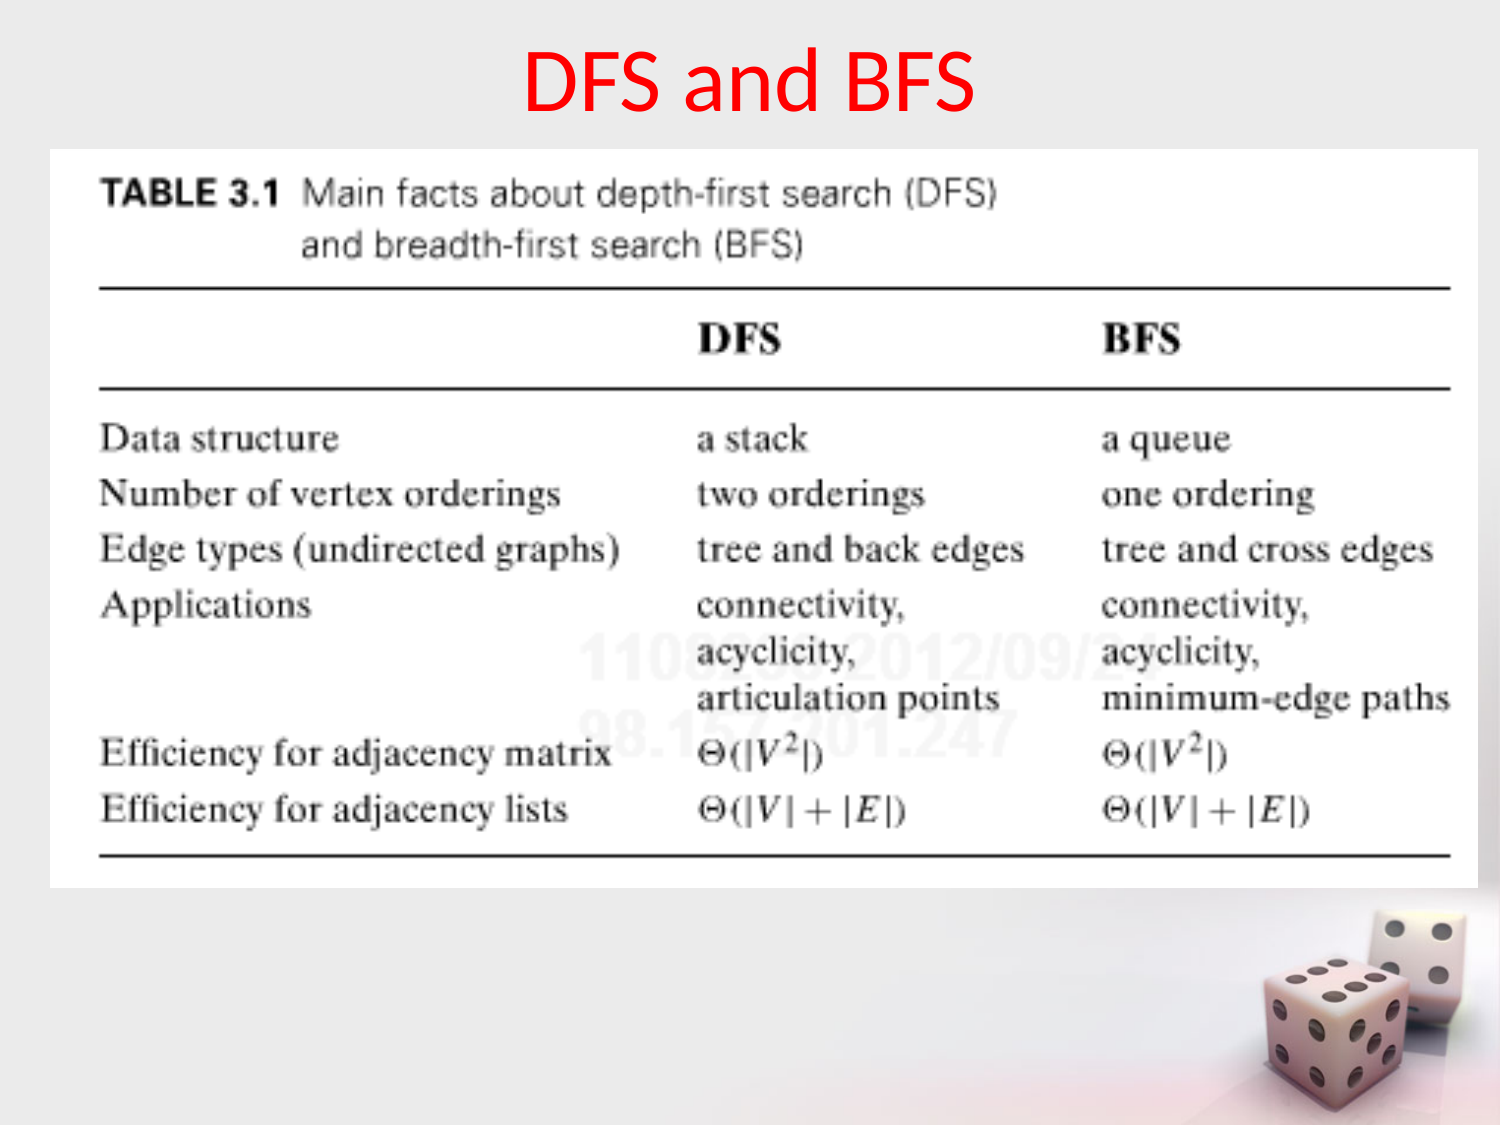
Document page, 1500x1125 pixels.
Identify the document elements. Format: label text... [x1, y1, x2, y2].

picture [0, 0, 1500, 1125]
title DFS and BFS [74, 0, 1426, 148]
